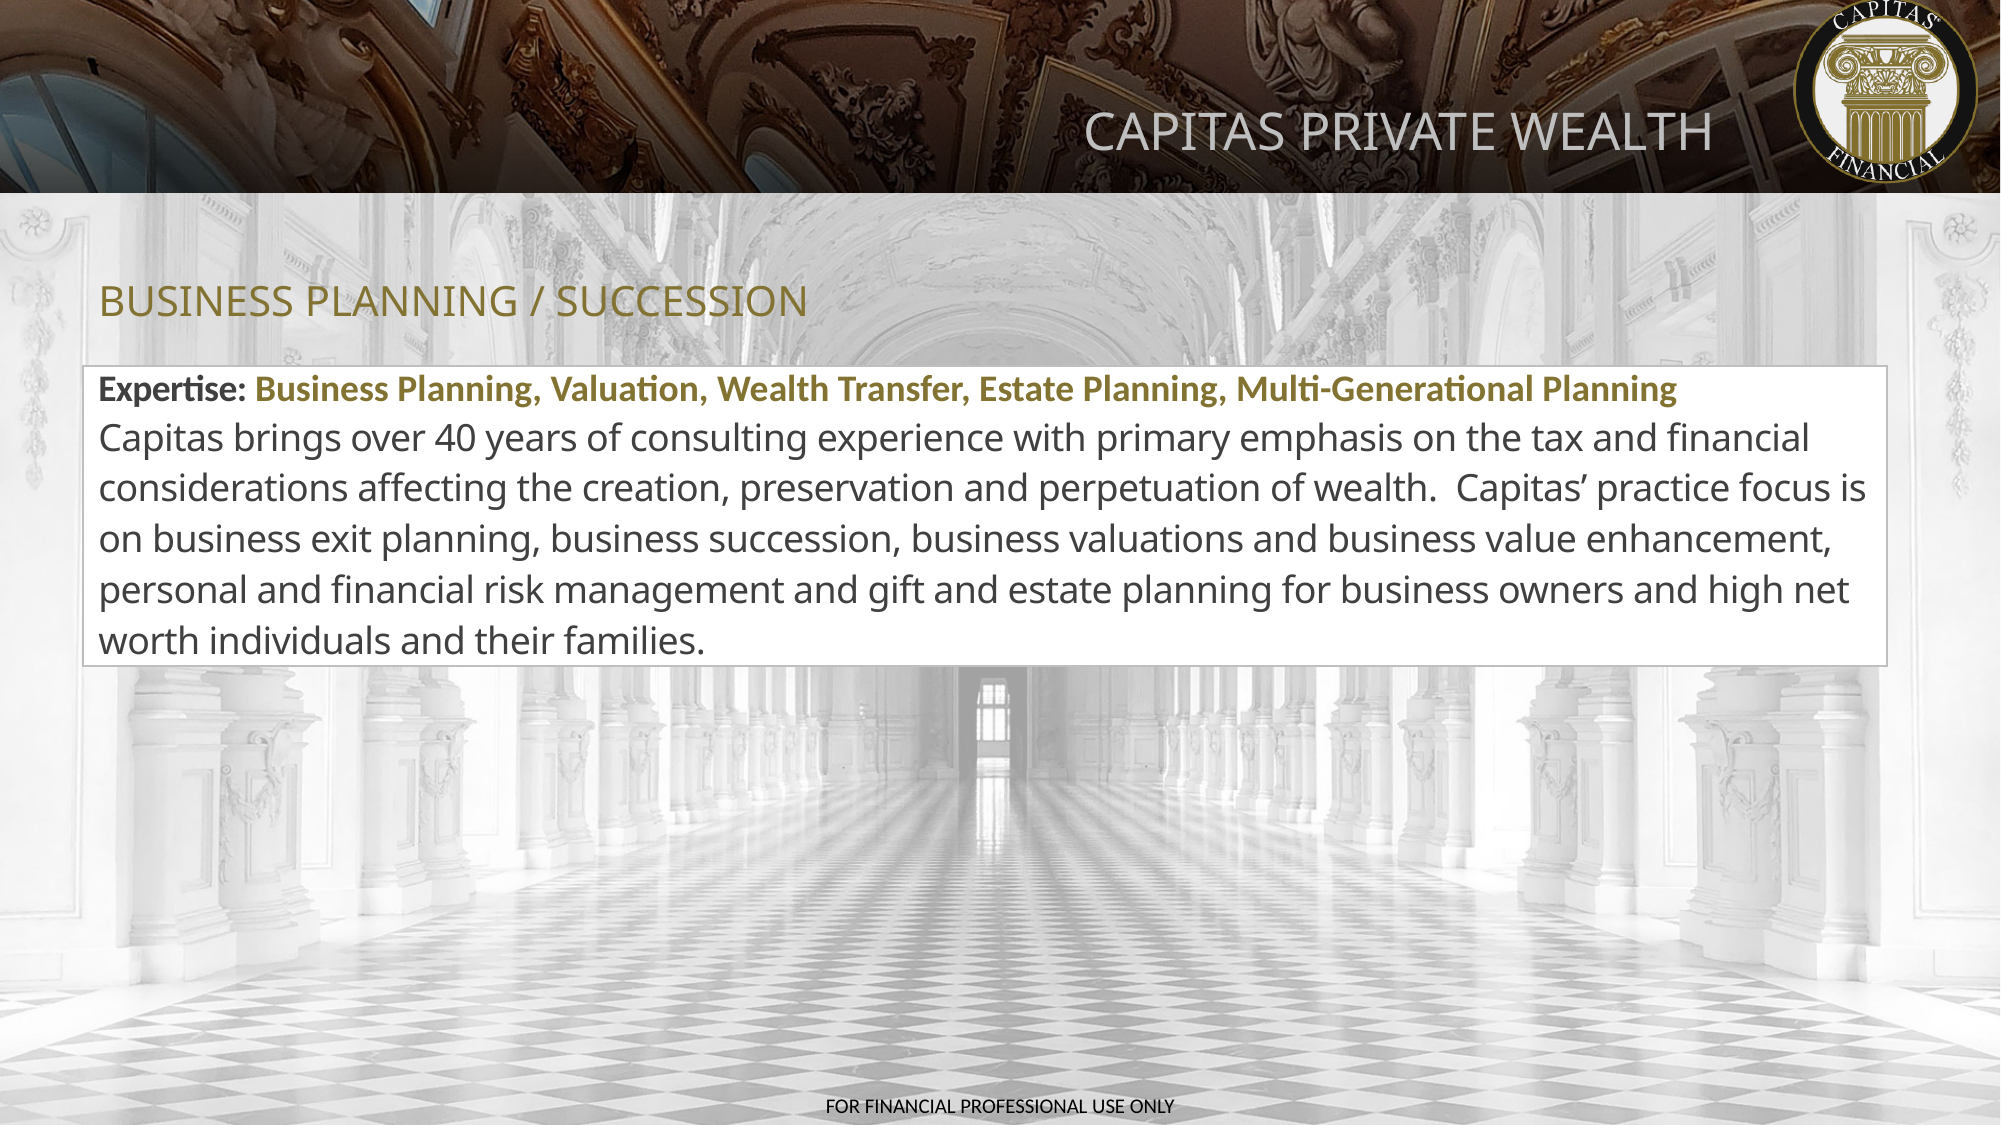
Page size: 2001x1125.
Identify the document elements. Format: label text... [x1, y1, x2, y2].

table_header Expertise: Business Planning, Valuation, Wealth Transfer, Estate Planning, Multi-Generational Planning Capitas brings over 40 years of consulting experience with primary emphasis on the tax and financial considerations affecting the creation, preservation and perpetuation of wealth. Capitas’ practice focus is on business exit planning, business succession, business valuations and business value enhancement, personal and financial risk management and gift and estate planning for business owners and high net worth individuals and their families. [84, 367, 1886, 665]
text_box BUSINESS PLANNING / SUCCESSION [83, 266, 1910, 332]
picture [0, 0, 2001, 199]
